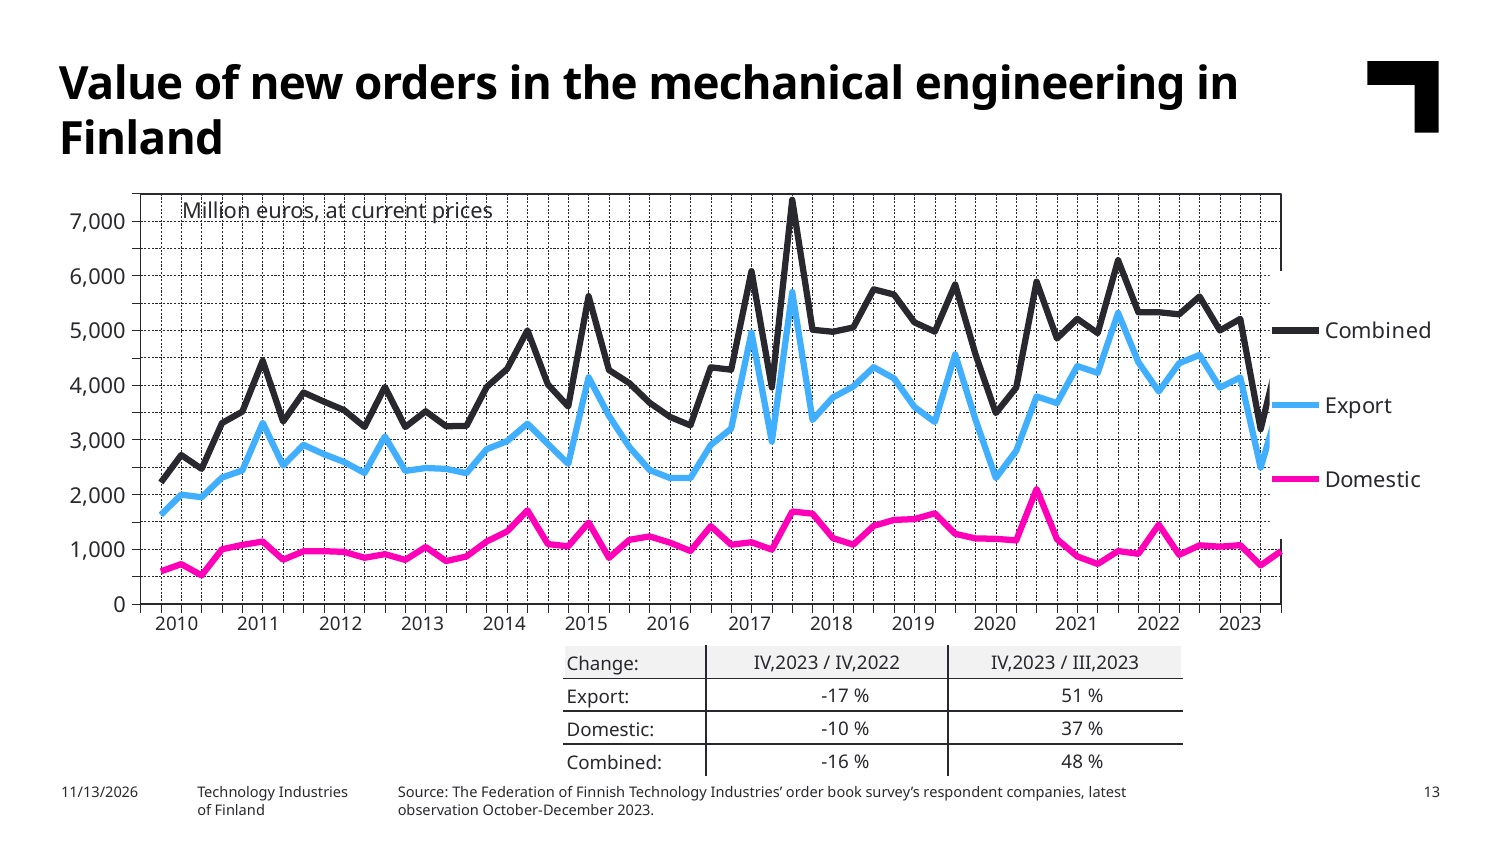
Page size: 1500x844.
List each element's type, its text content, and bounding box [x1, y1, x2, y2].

table_cell -10 % [707, 712, 947, 743]
table_cell Combined: [565, 745, 705, 775]
chart [23, 173, 1448, 667]
table_cell -17 % [707, 679, 947, 710]
footer Technology Industries of Finland [197, 775, 453, 803]
table_cell Export: [565, 679, 705, 710]
table_cell -16 % [707, 745, 947, 775]
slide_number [46, 775, 197, 803]
table_cell 37 % [949, 712, 1181, 743]
list Source: The Federation of Finnish Technology Industries’ order book survey’s respondent companies, latest observation October-December 2023. [453, 775, 1199, 803]
table_cell Domestic: [565, 712, 705, 743]
slide_number 13 [1313, 775, 1456, 803]
table_cell 51 % [949, 679, 1181, 710]
list Value of new orders in the mechanical engineering in Finland [41, 46, 1353, 153]
table_cell 48 % [949, 745, 1181, 775]
